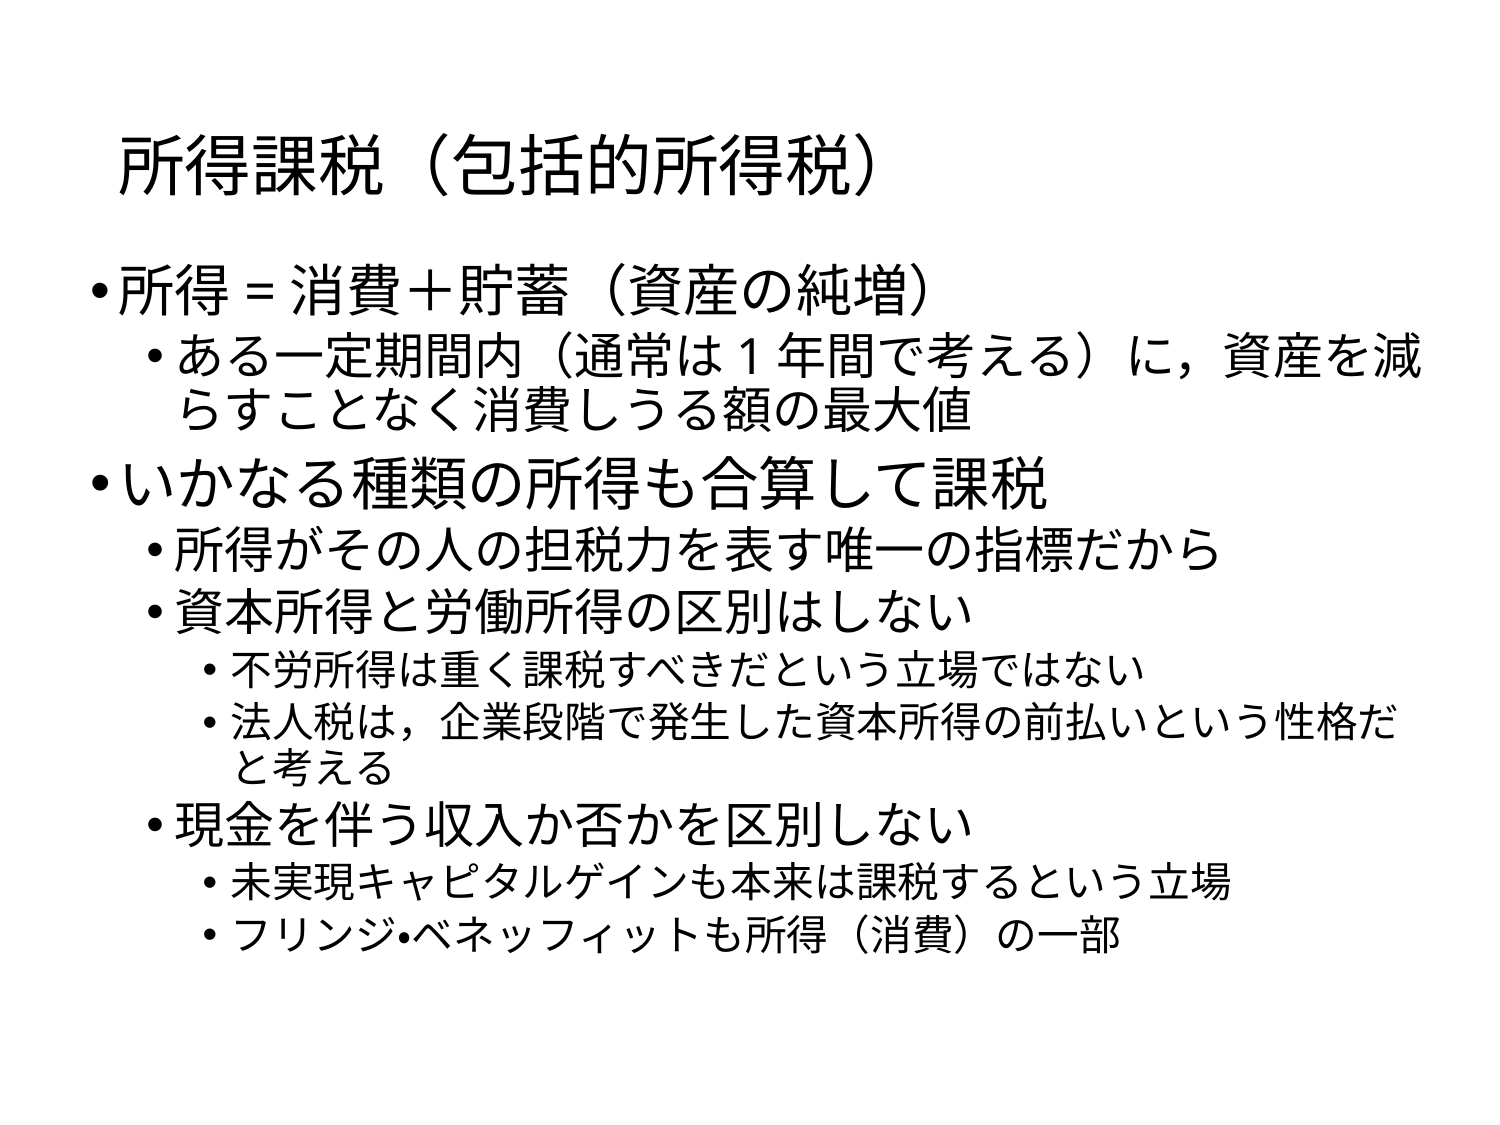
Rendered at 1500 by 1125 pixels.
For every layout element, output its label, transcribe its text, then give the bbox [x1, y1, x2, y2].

title 所得課税（包括的所得税） [103, 59, 1397, 255]
list 所得=消費＋貯蓄（資産の純増） ある一定期間内（通常は1年間で考える）に，資産を減らすことなく消費しうる額の最大値 いかなる種類の所得も合算して課税 所得がその人の担税力を表す唯一の指標だから 資本所得と労働所得の区別はしない 不労所得は重く課税すべきだという立場ではない 法人税は，企業段階で発生した資本所得の前払いという性格だと考える 現金を伴う収入か否かを区別しない 未実現キャピタルゲインも本来は課税するという立場 フリンジ・ベネッフィットも所得（消費）の一部 [75, 255, 1447, 1094]
